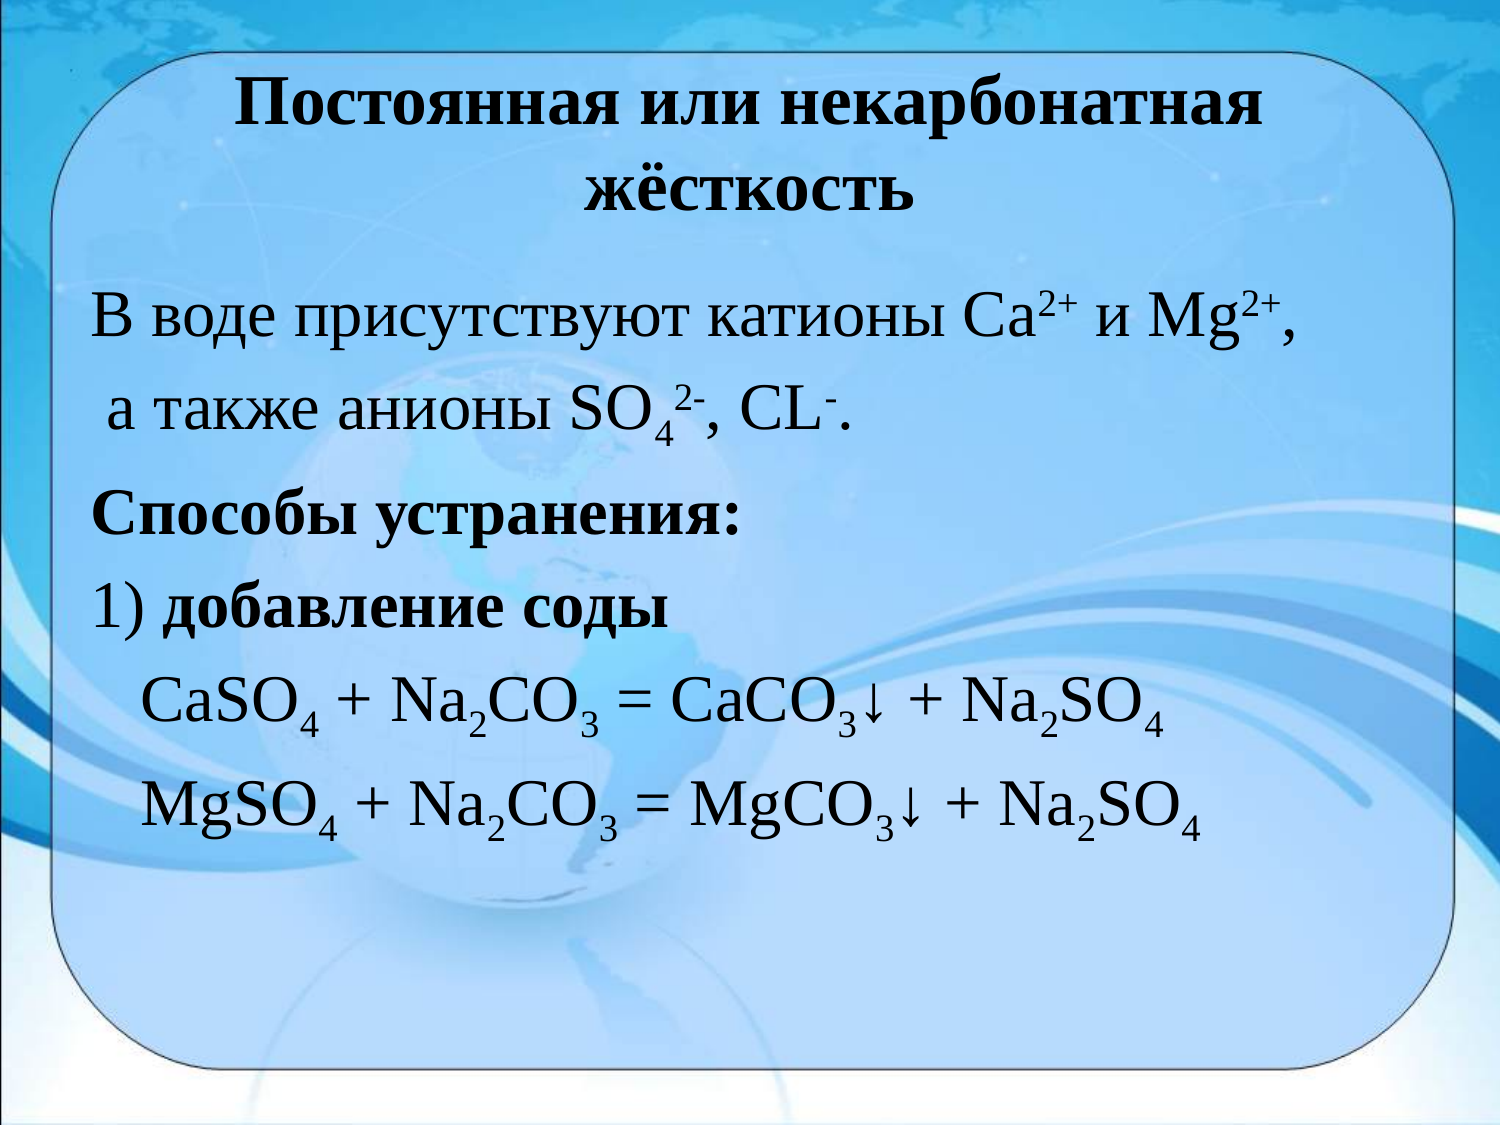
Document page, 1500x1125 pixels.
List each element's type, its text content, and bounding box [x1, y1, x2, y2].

title Постоянная или некарбонатная жёсткость [75, 45, 1425, 233]
picture [0, 0, 1500, 1125]
list В воде присутствуют катионы Са2+ и Мg2+, а также анионы SO42-, CL-. Способы устранения: 1) добавление соды CaSO4 + Na2CO3 = CaCO3↓ + Na2SO4 MgSO4 + Na2CO3 = MgCO3↓ + Na2SO4 [75, 262, 1425, 1005]
